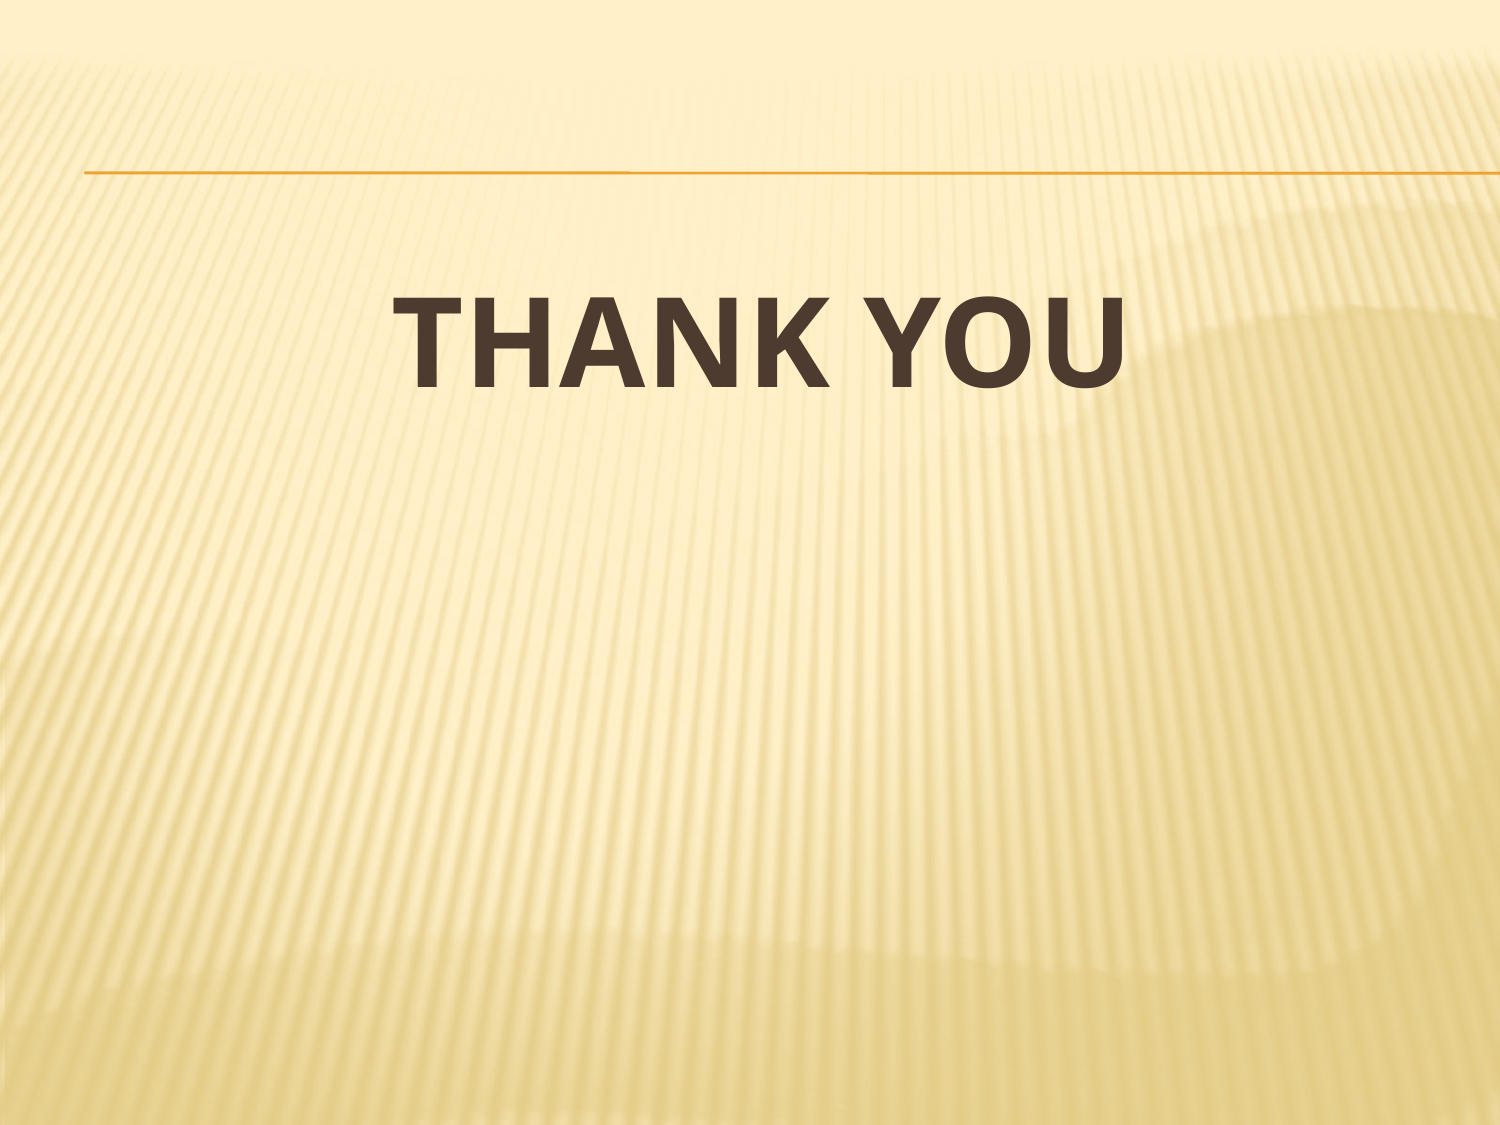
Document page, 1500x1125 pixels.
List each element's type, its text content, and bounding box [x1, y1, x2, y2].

list THANK YOU [50, 254, 1475, 998]
